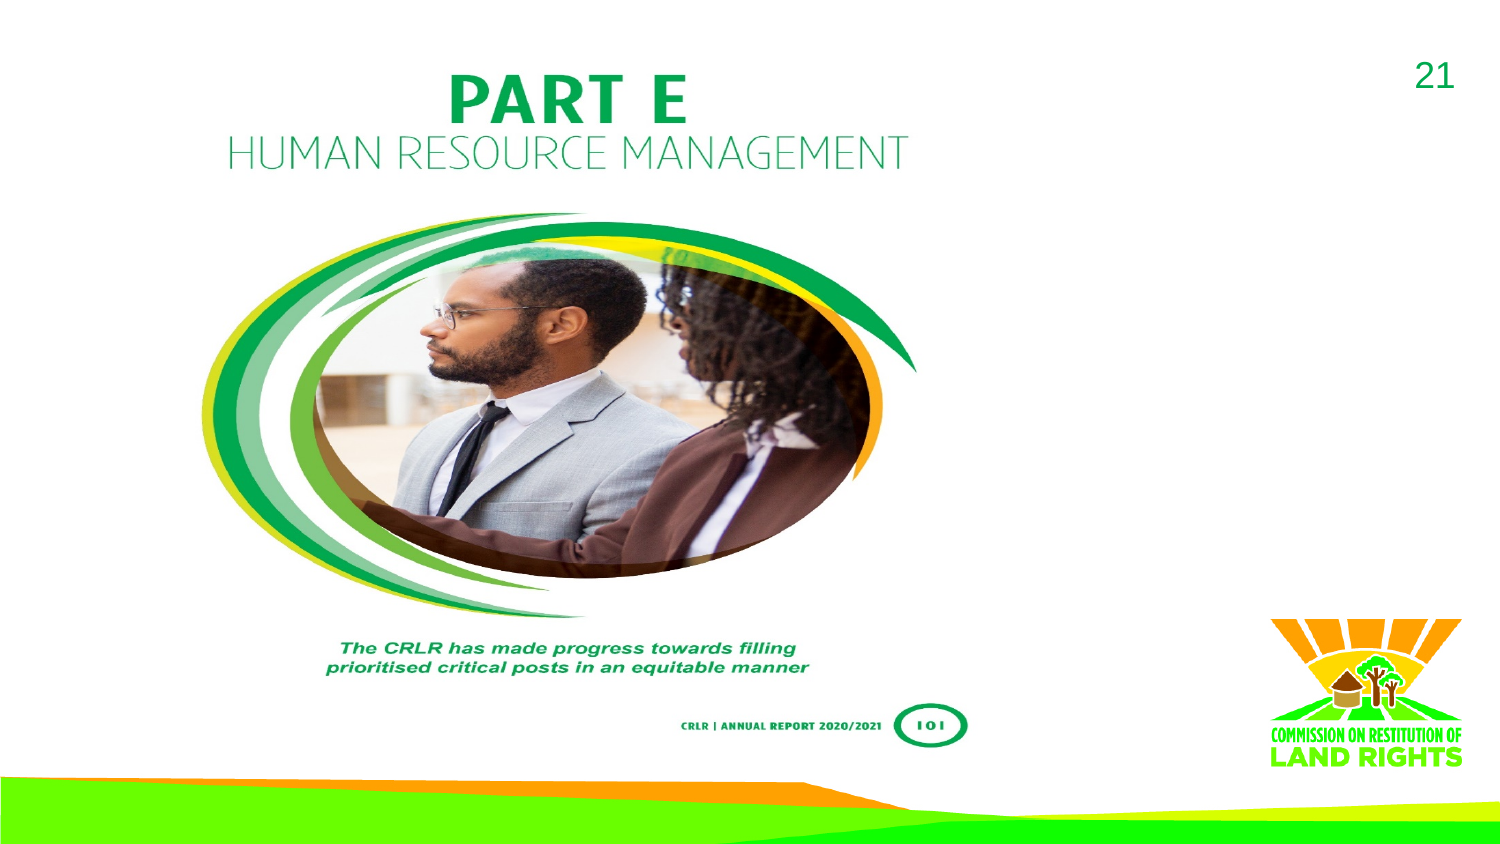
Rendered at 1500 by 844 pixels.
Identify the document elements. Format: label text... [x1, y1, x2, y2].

text_box 21 [1399, 43, 1483, 104]
picture [0, 0, 1500, 844]
